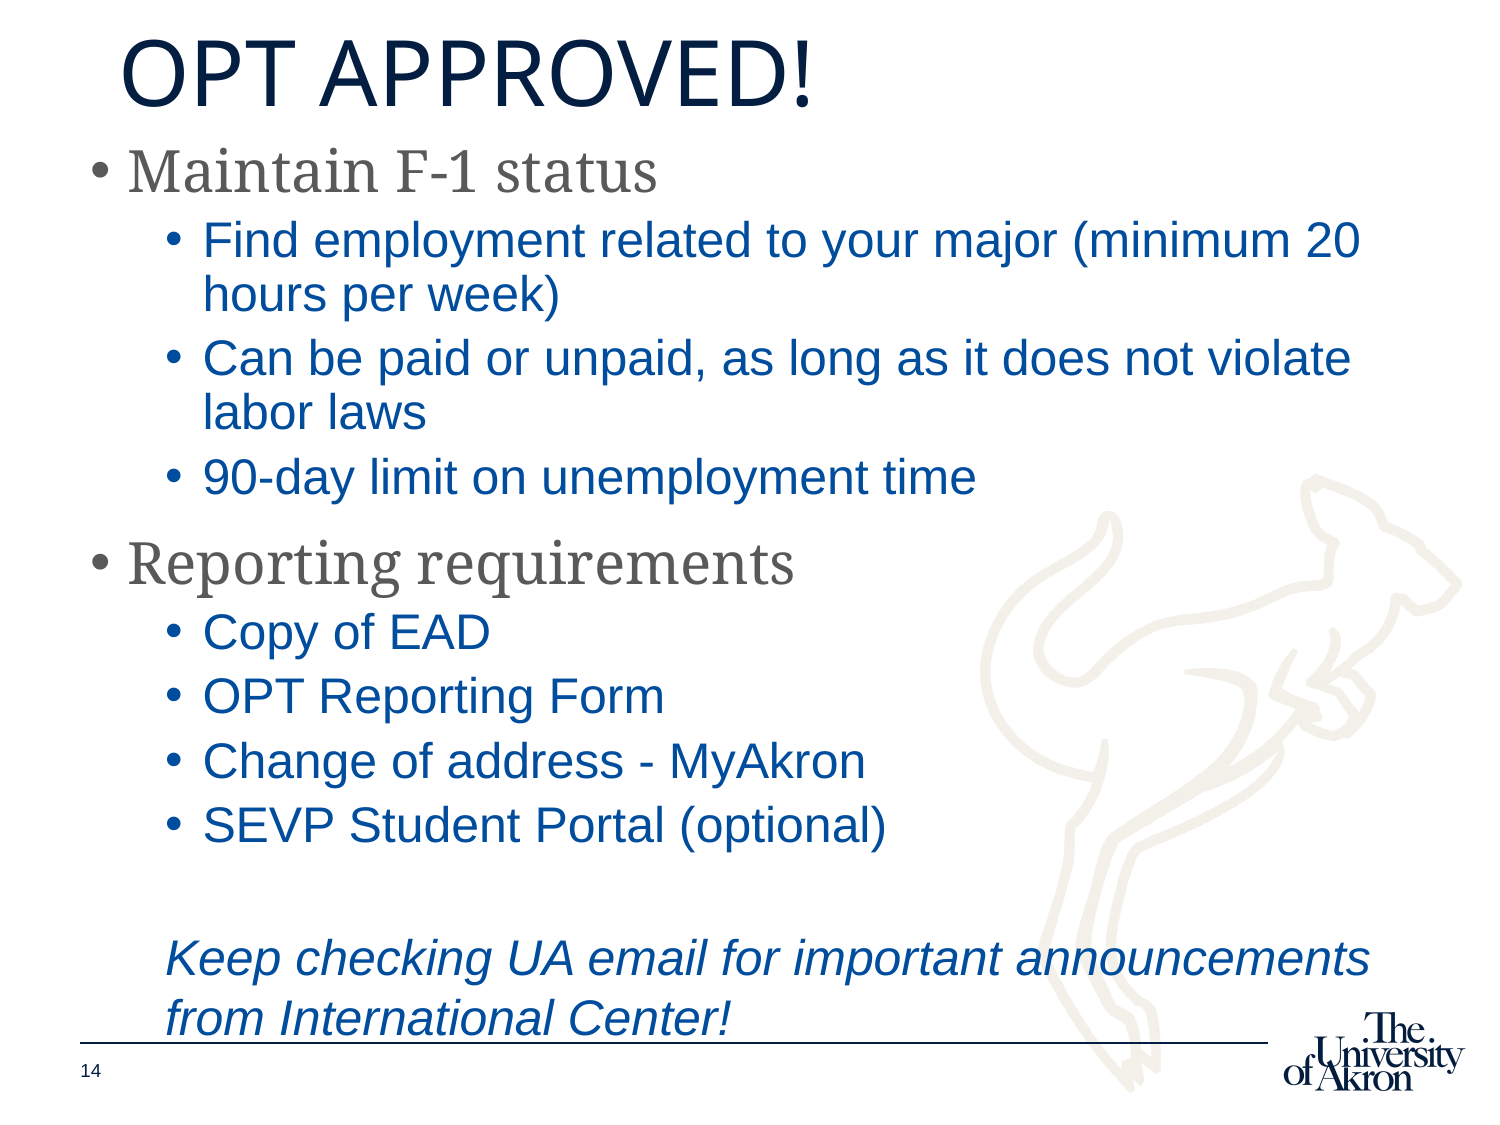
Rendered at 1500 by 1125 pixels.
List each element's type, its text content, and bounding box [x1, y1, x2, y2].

title OPT Approved! [103, 31, 1397, 122]
picture [980, 473, 1466, 1093]
list Maintain F-1 status Find employment related to your major (minimum 20 hours per week) Can be paid or unpaid, as long as it does not violate labor laws 90-day limit on unemployment time Reporting requirements Copy of EAD OPT Reporting Form Change of address - MyAkron SEVP Student Portal (optional) Keep checking UA email for important announcements from International Center! [75, 126, 1425, 1037]
